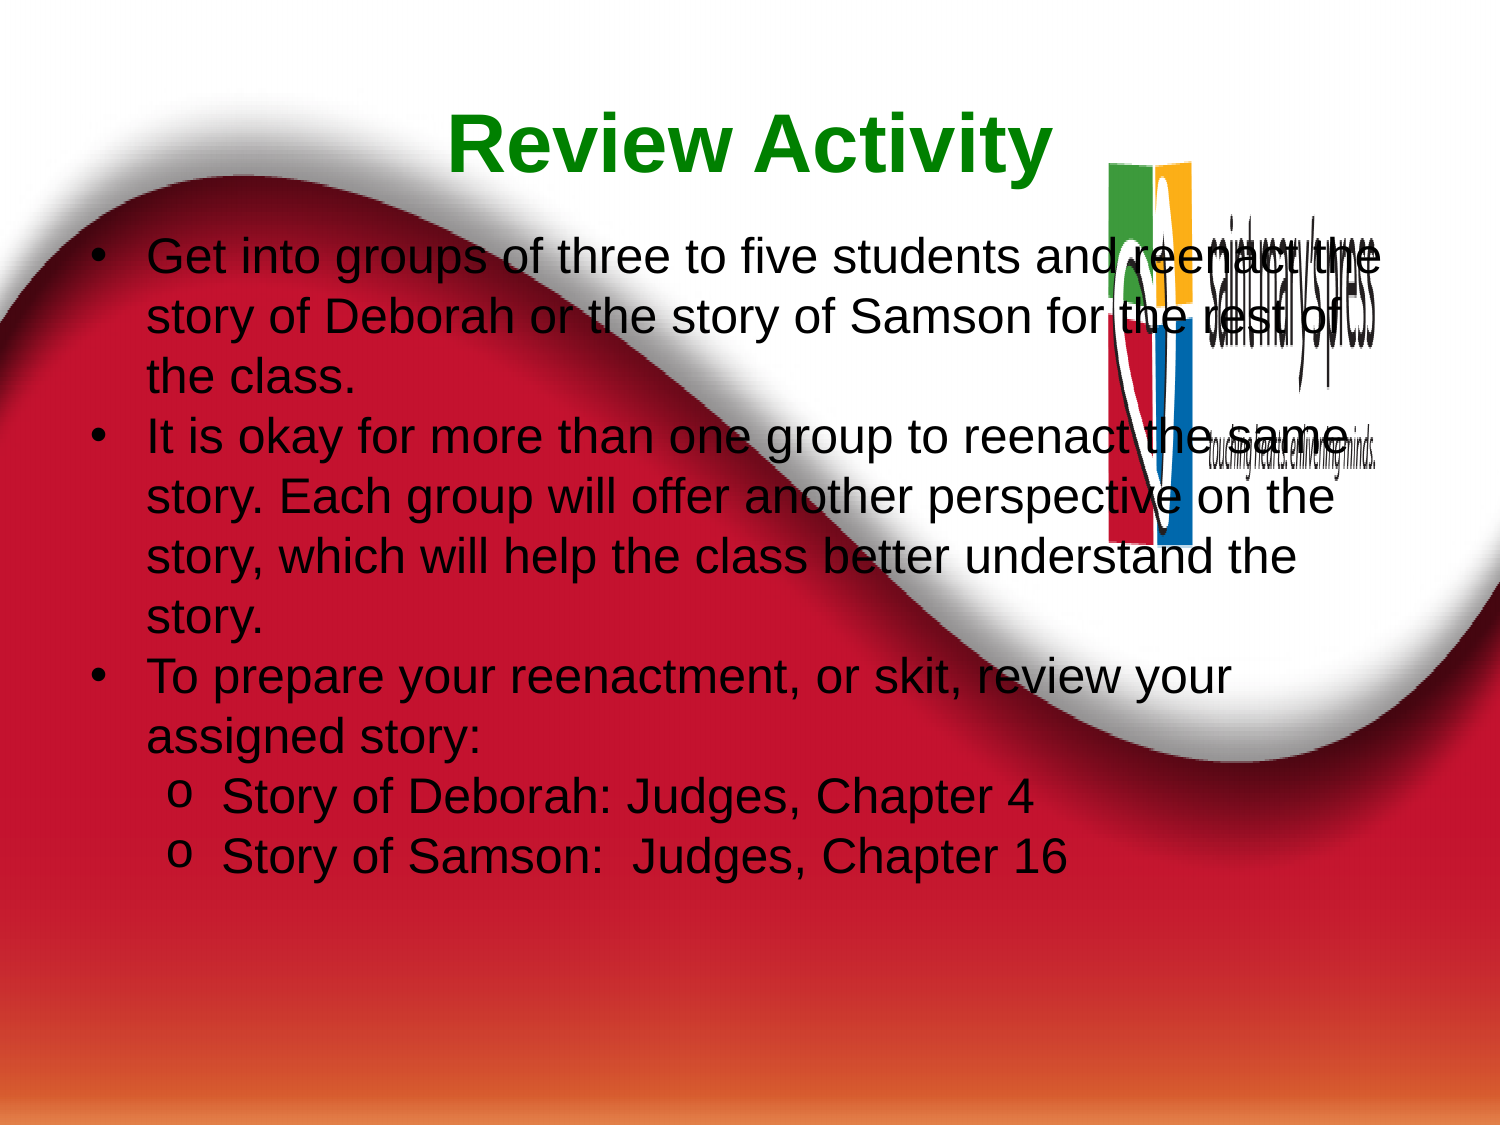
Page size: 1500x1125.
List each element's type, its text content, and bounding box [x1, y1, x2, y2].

picture [0, 0, 1500, 1125]
title Review Activity [75, 45, 1425, 216]
text_box Get into groups of three to five students and reenact the story of Deborah or the story of Samson for the rest of the class. It is okay for more than one group to reenact the same story. Each group will offer another perspective on the story, which will help the class better understand the story. To prepare your reenactment, or skit, review your assigned story: Story of Deborah: Judges, Chapter 4 Story of Samson: Judges, Chapter 16 [74, 216, 1425, 892]
